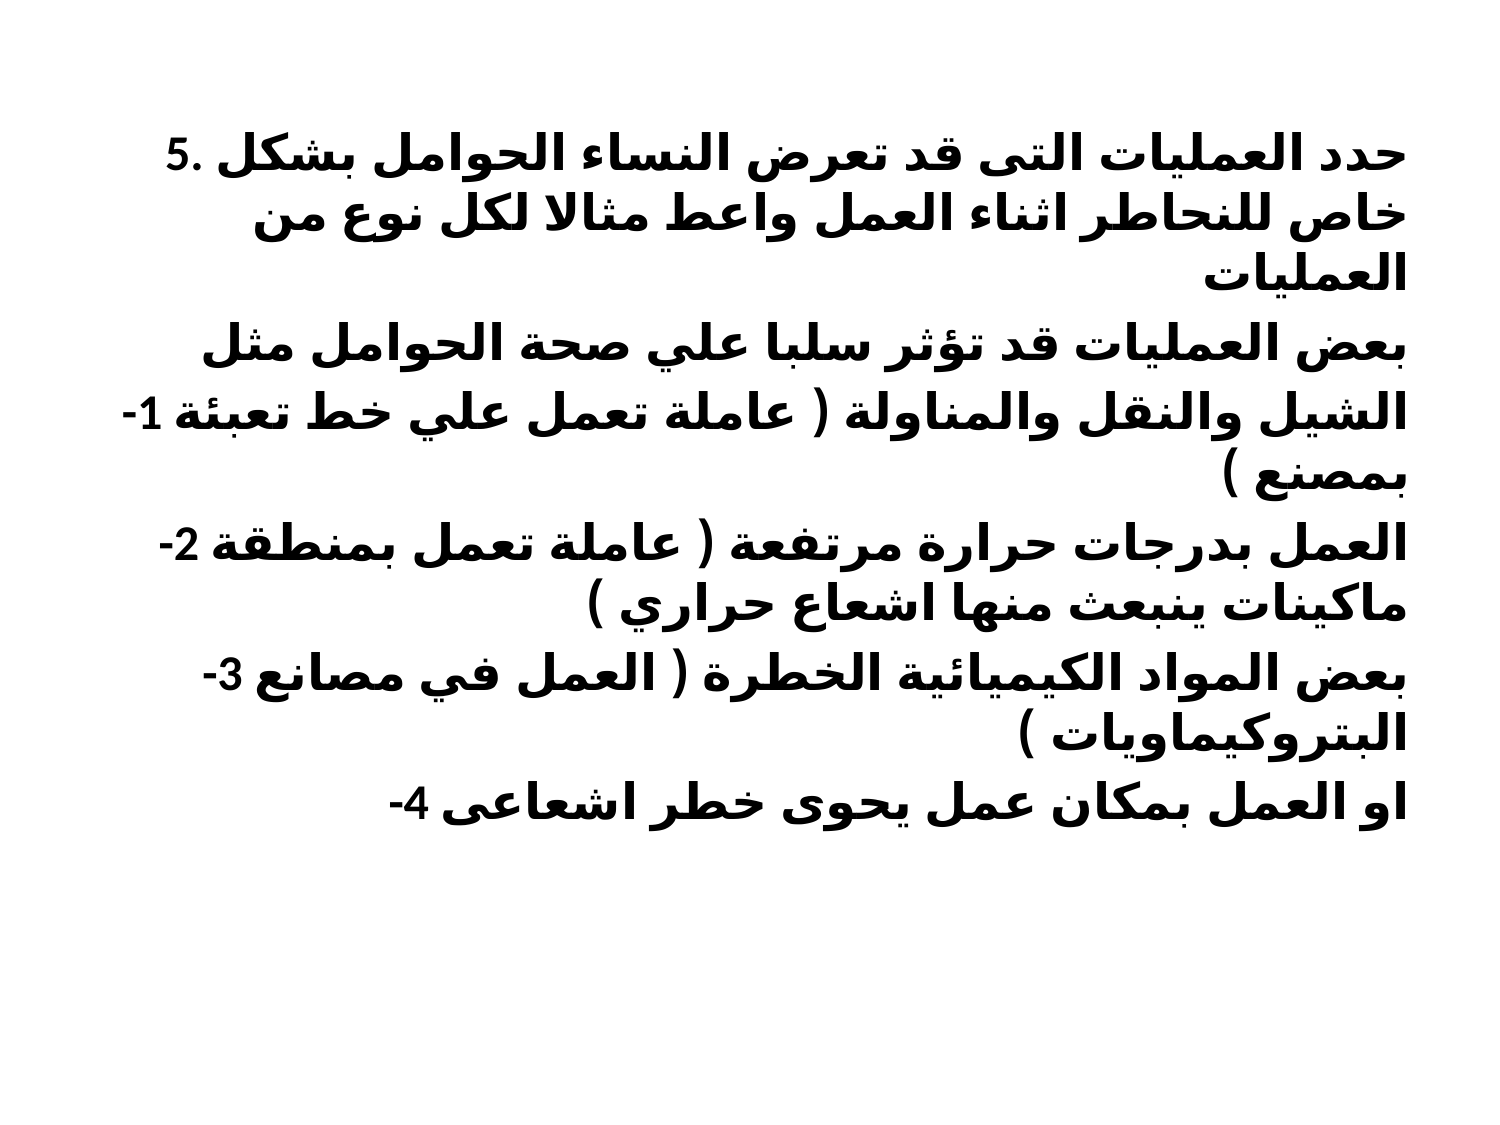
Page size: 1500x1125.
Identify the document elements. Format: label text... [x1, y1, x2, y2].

list 5. حدد العملیات التى قد تعرض النساء الحوامل بشكل خاص للنحاطر اثناء العمل واعط مثالا لكل نوع من العملیات بعض العملیات قد تؤثر سلبا علي صحة الحوامل مثل -1 الشیل والنقل والمناولة ( عاملة تعمل علي خط تعبئة بمصنع ) -2 العمل بدرجات حرارة مرتفعة ( عاملة تعمل بمنطقة ماكینات ینبعث منھا اشعاع حراري ) -3 بعض المواد الكیمیائیة الخطرة ( العمل في مصانع البتروكیماویات ) -4 او العمل بمكان عمل یحوى خطر اشعاعى [75, 112, 1425, 1005]
